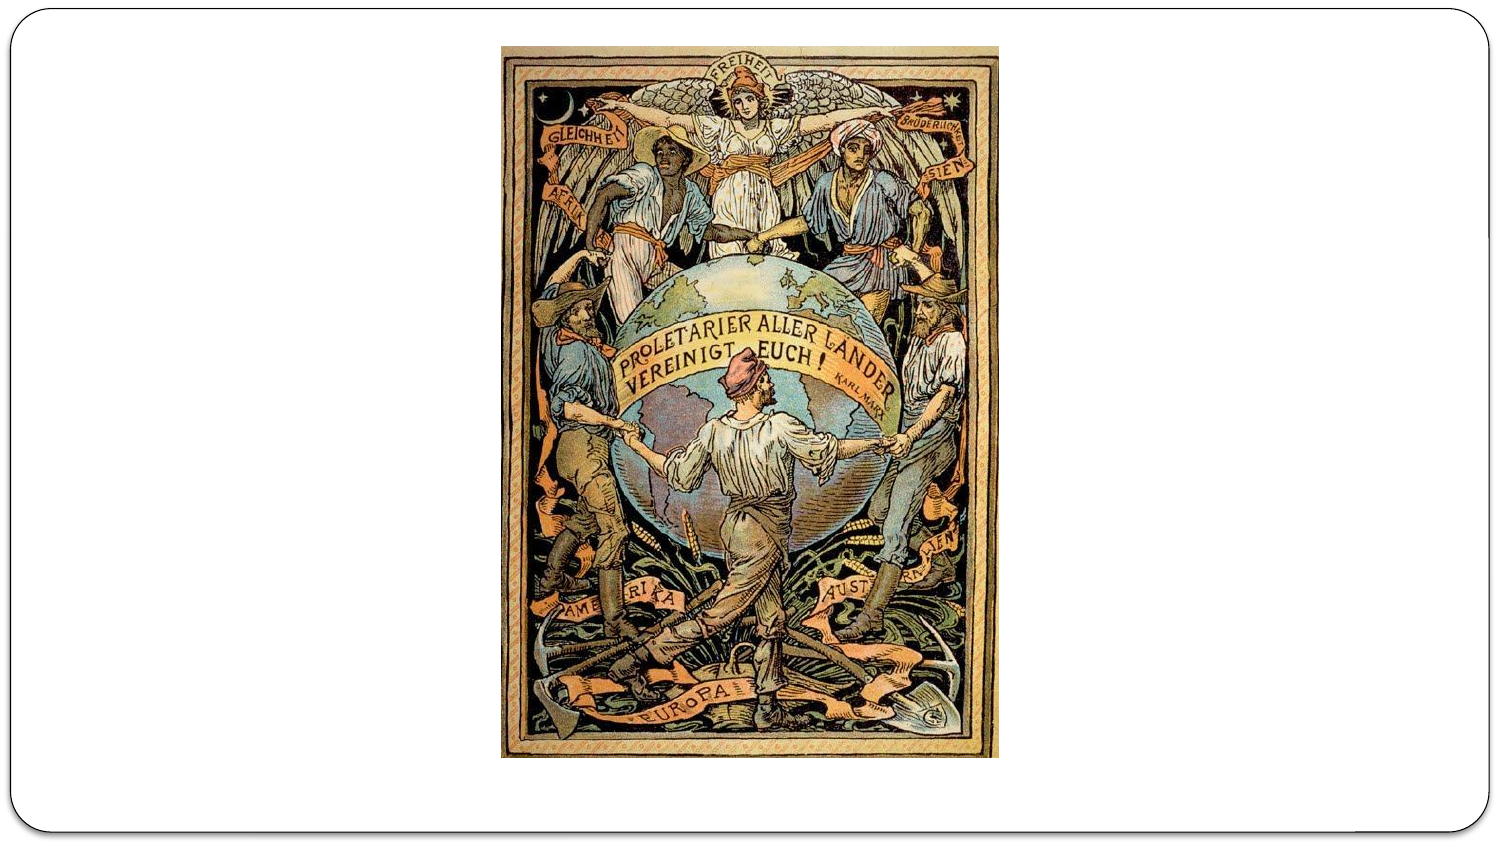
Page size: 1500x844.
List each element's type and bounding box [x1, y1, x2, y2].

picture [501, 46, 999, 759]
